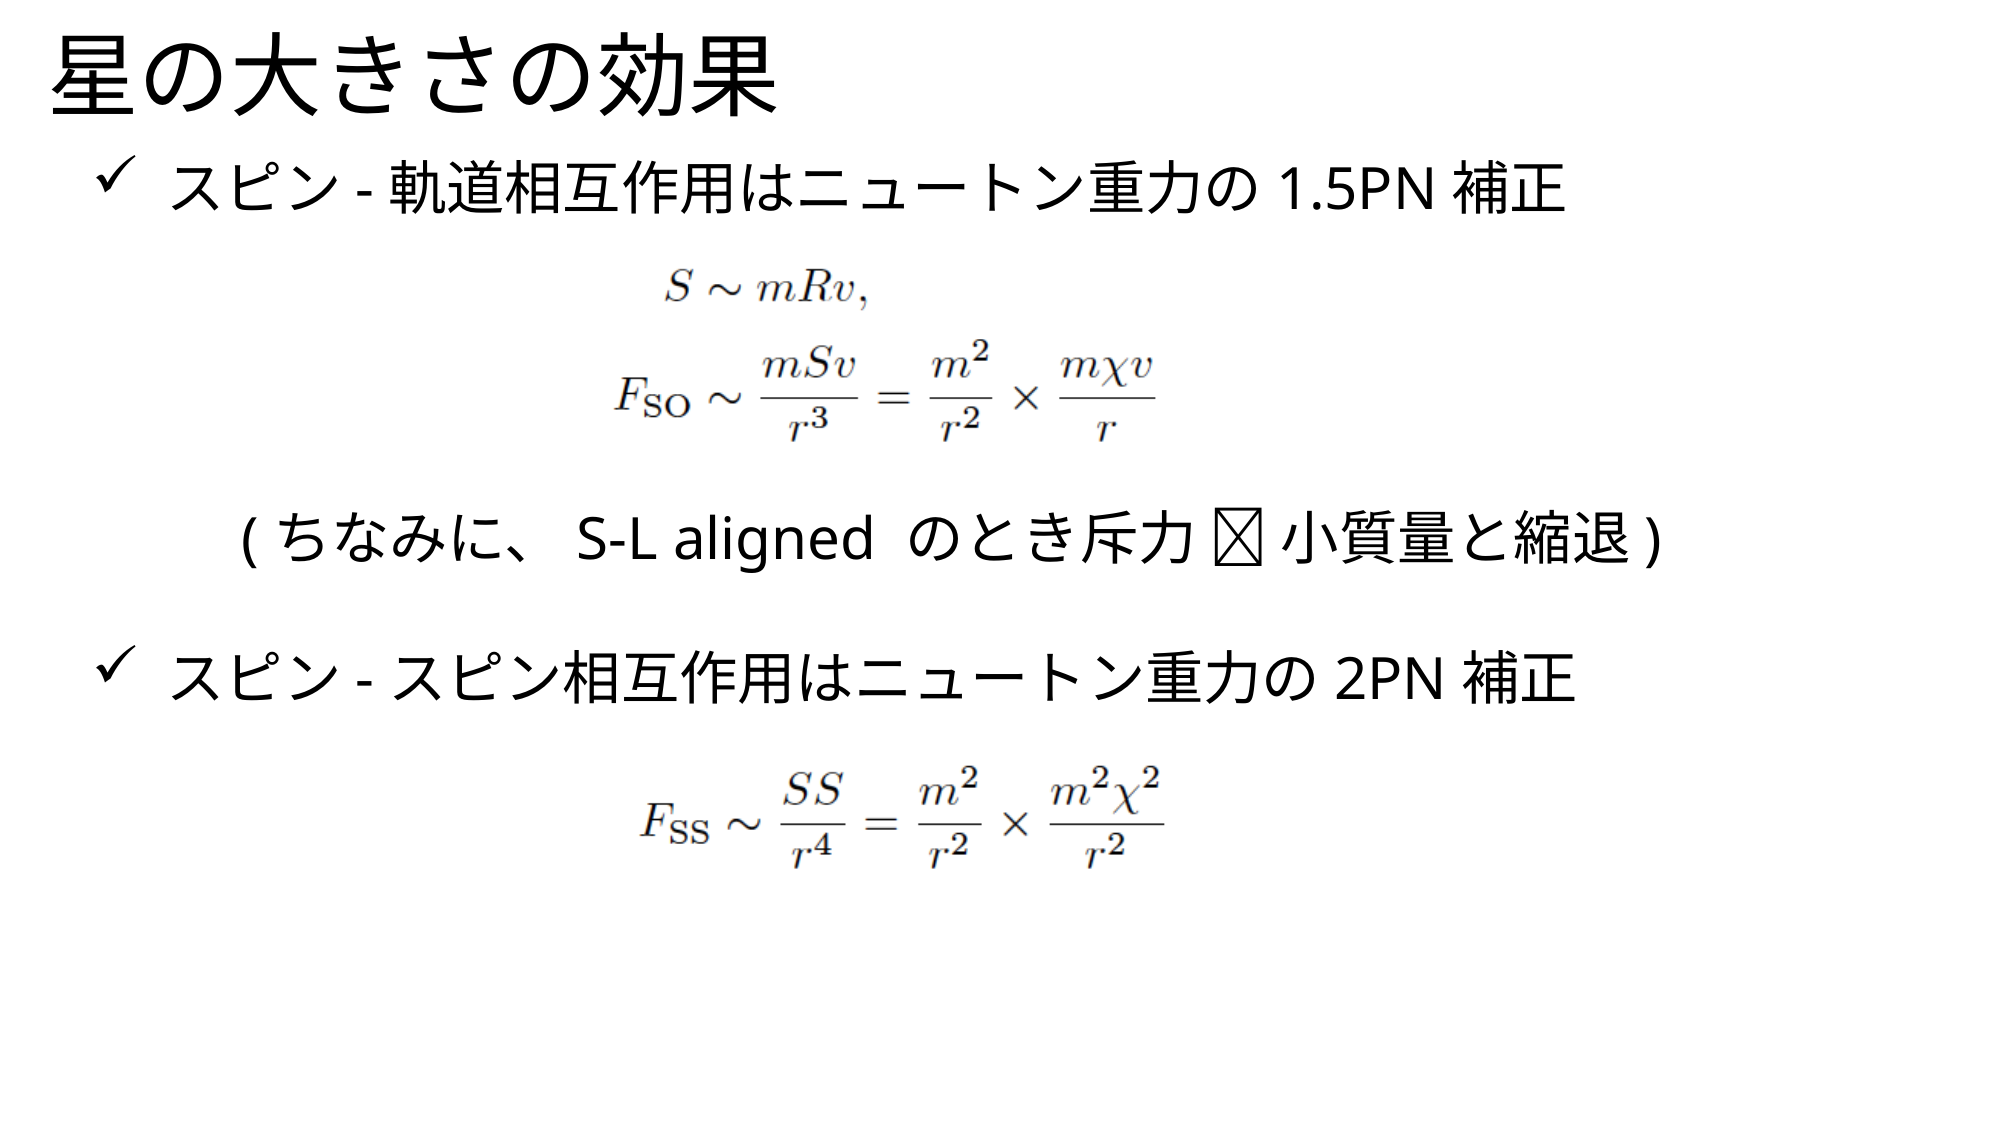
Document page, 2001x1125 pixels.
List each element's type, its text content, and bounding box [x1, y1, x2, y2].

text_box スピン-軌道相互作用はニュートン重力の1.5PN補正 (ちなみに、S-L aligned のとき斥力  小質量と縮退) スピン-スピン相互作用はニュートン重力の2PN補正 [76, 143, 2000, 929]
title 星の大きさの効果 [32, 0, 1758, 189]
picture [626, 749, 1180, 886]
picture [567, 254, 1180, 477]
